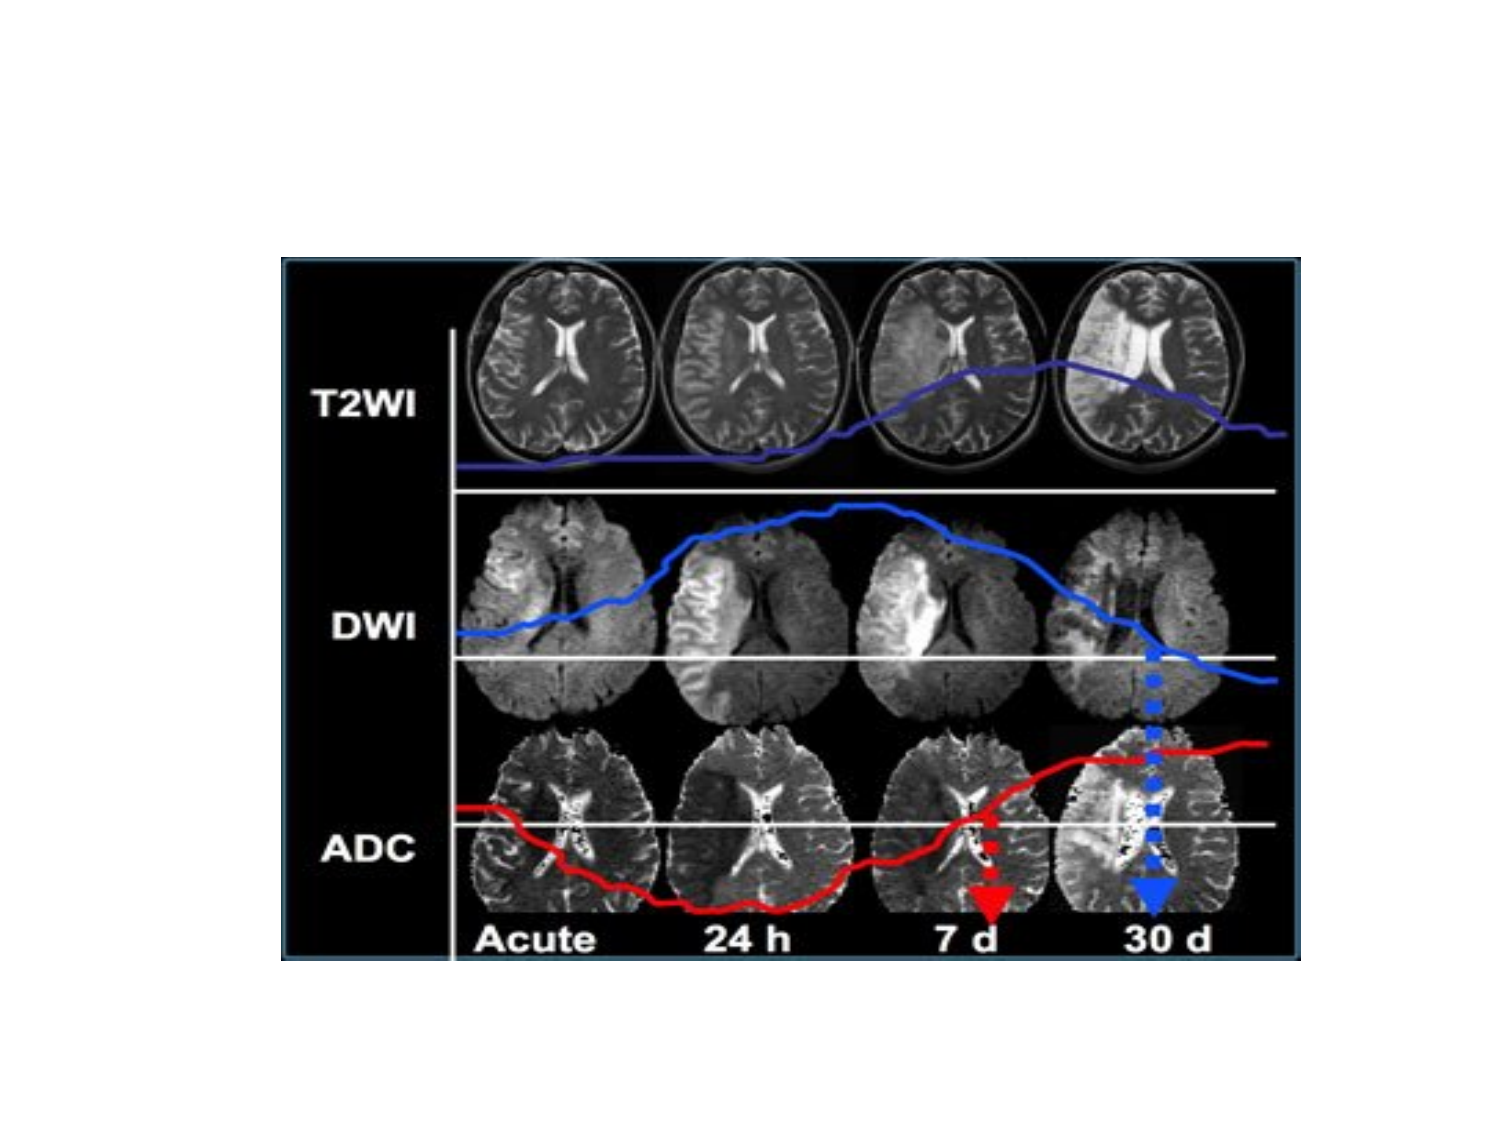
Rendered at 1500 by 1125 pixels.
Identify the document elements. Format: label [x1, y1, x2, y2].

list [280, 257, 1301, 962]
